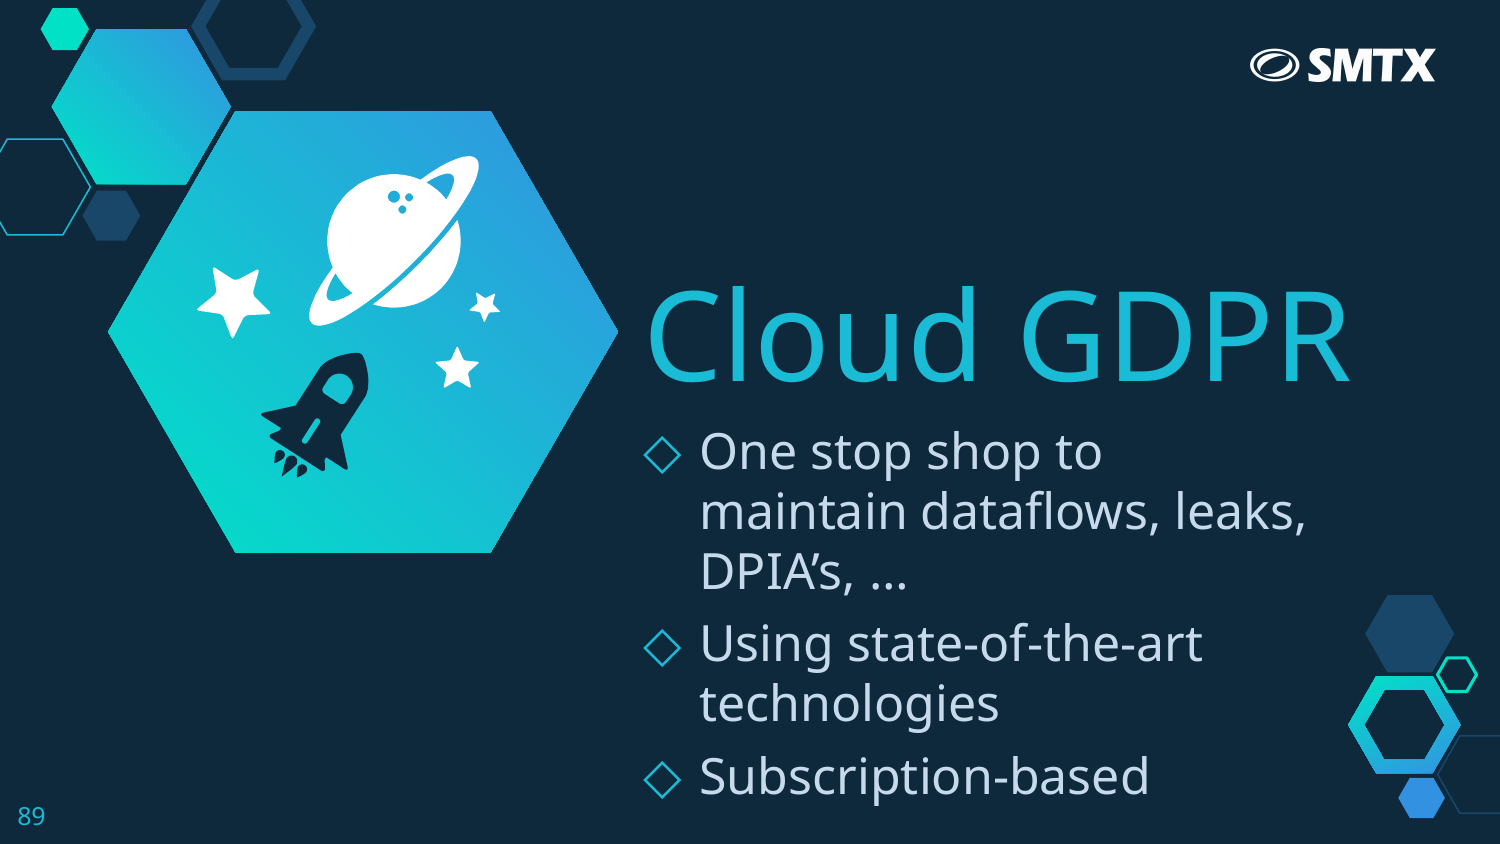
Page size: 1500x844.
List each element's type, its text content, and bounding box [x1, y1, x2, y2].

picture [1250, 48, 1436, 82]
subtitle One stop shop to maintain dataflows, leaks, DPIA’s, … Using state-of-the-art technologies Subscription-based [628, 404, 1339, 534]
text_box [483, 293, 500, 322]
text_box [108, 111, 618, 553]
slide_number 89 [2, 785, 93, 844]
text_box [435, 346, 479, 388]
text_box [263, 360, 377, 475]
title Cloud GDPR [628, 241, 1447, 433]
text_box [309, 155, 479, 326]
text_box [197, 267, 271, 338]
